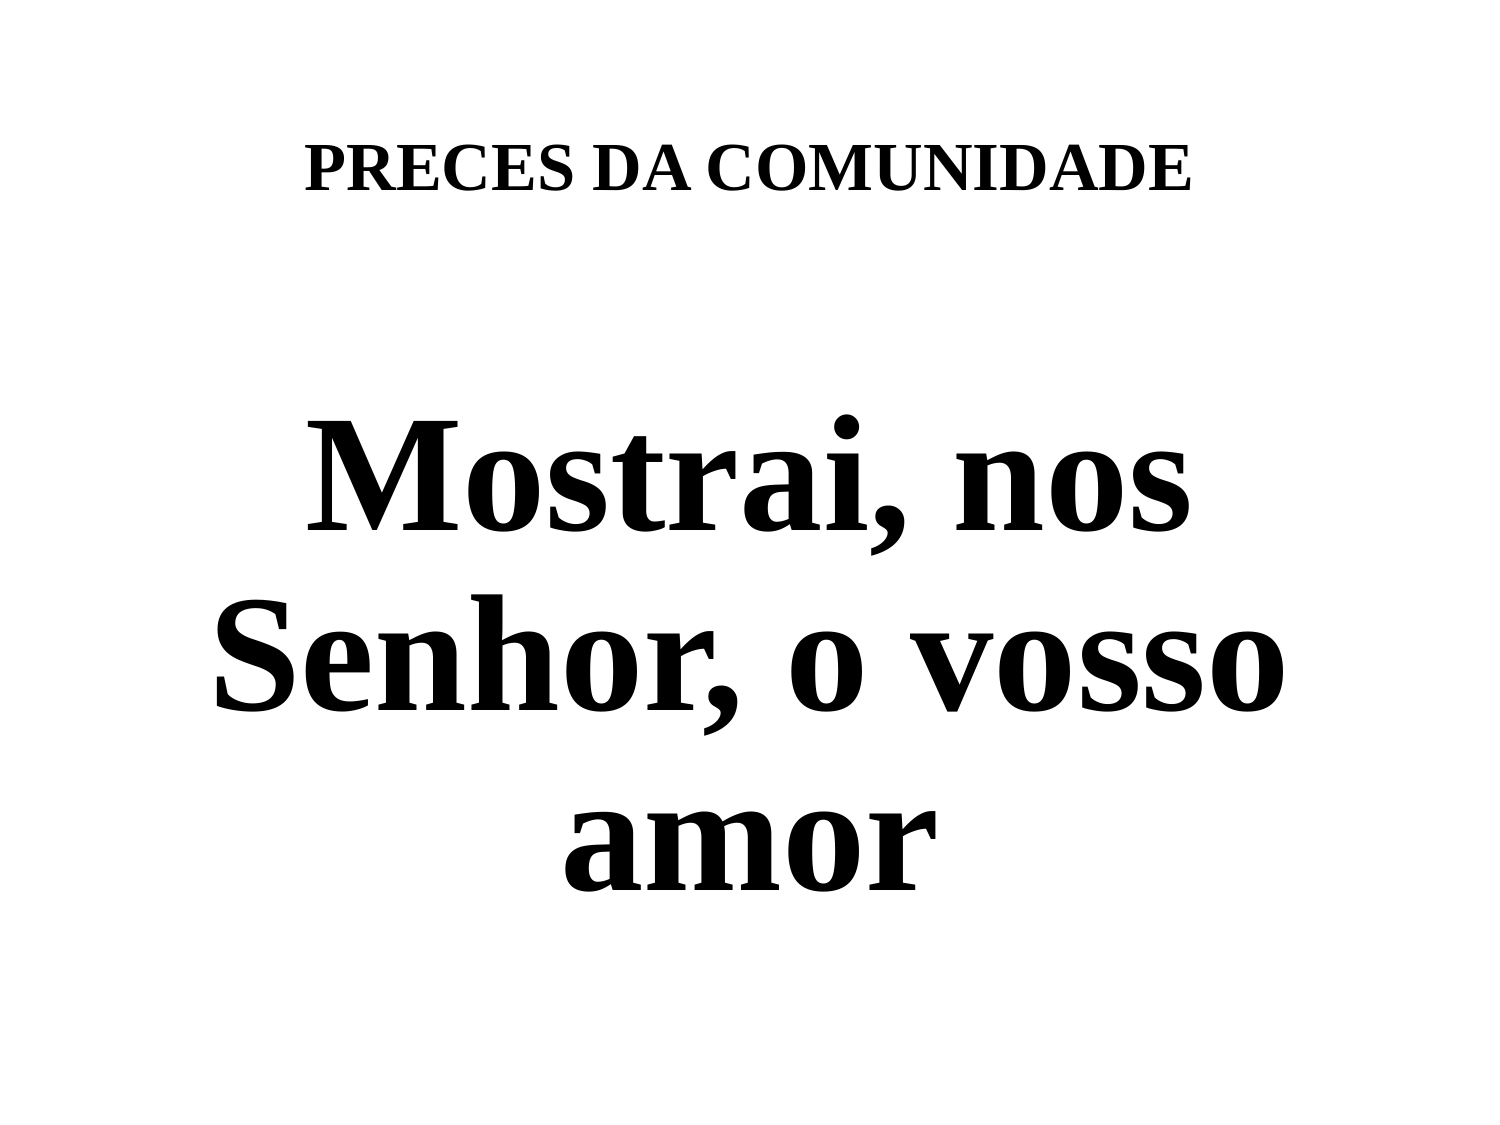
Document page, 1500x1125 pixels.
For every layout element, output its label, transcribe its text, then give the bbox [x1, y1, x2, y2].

list Mostrai, nos Senhor, o vosso amor [103, 299, 1397, 1014]
title PRECES DA COMUNIDADE [103, 59, 1397, 278]
